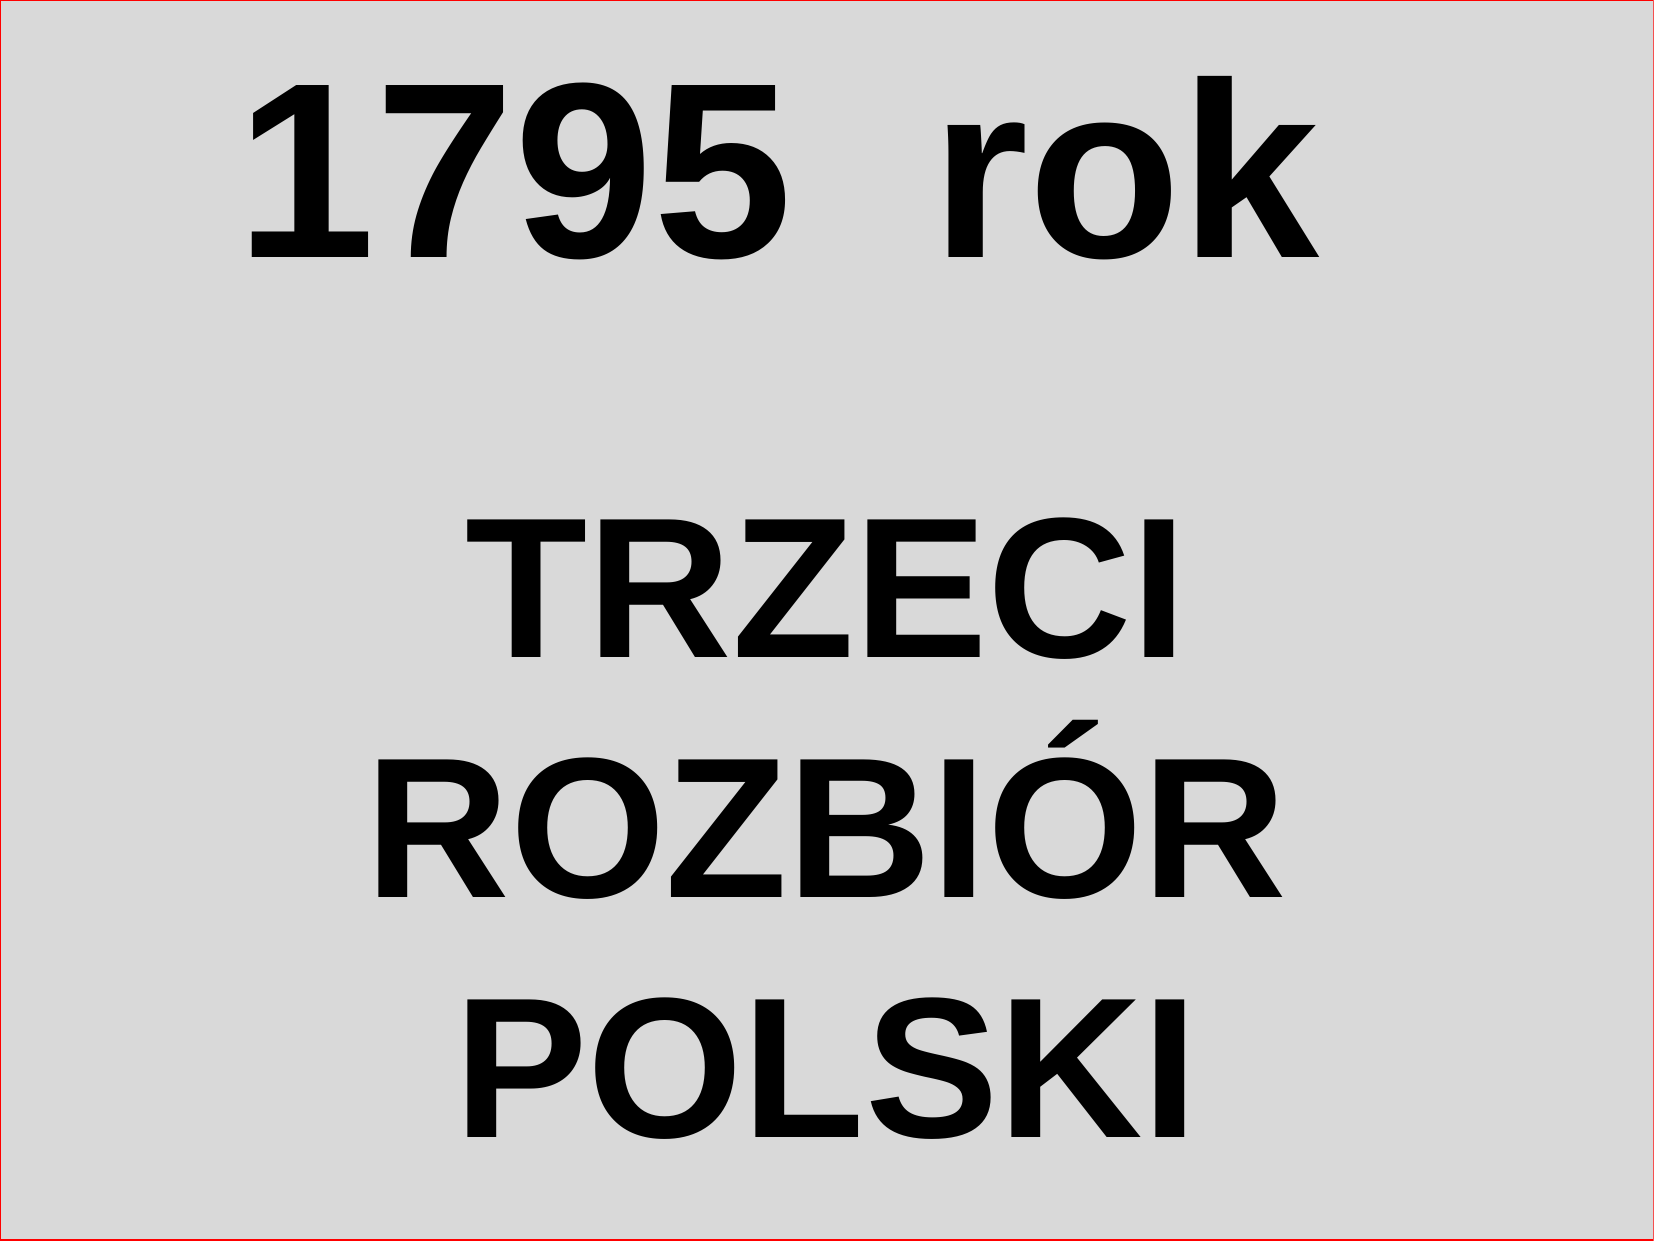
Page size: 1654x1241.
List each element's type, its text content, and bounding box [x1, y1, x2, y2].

text_box 1795 rok TRZECI ROZBIÓR POLSKI [0, 0, 1654, 1241]
